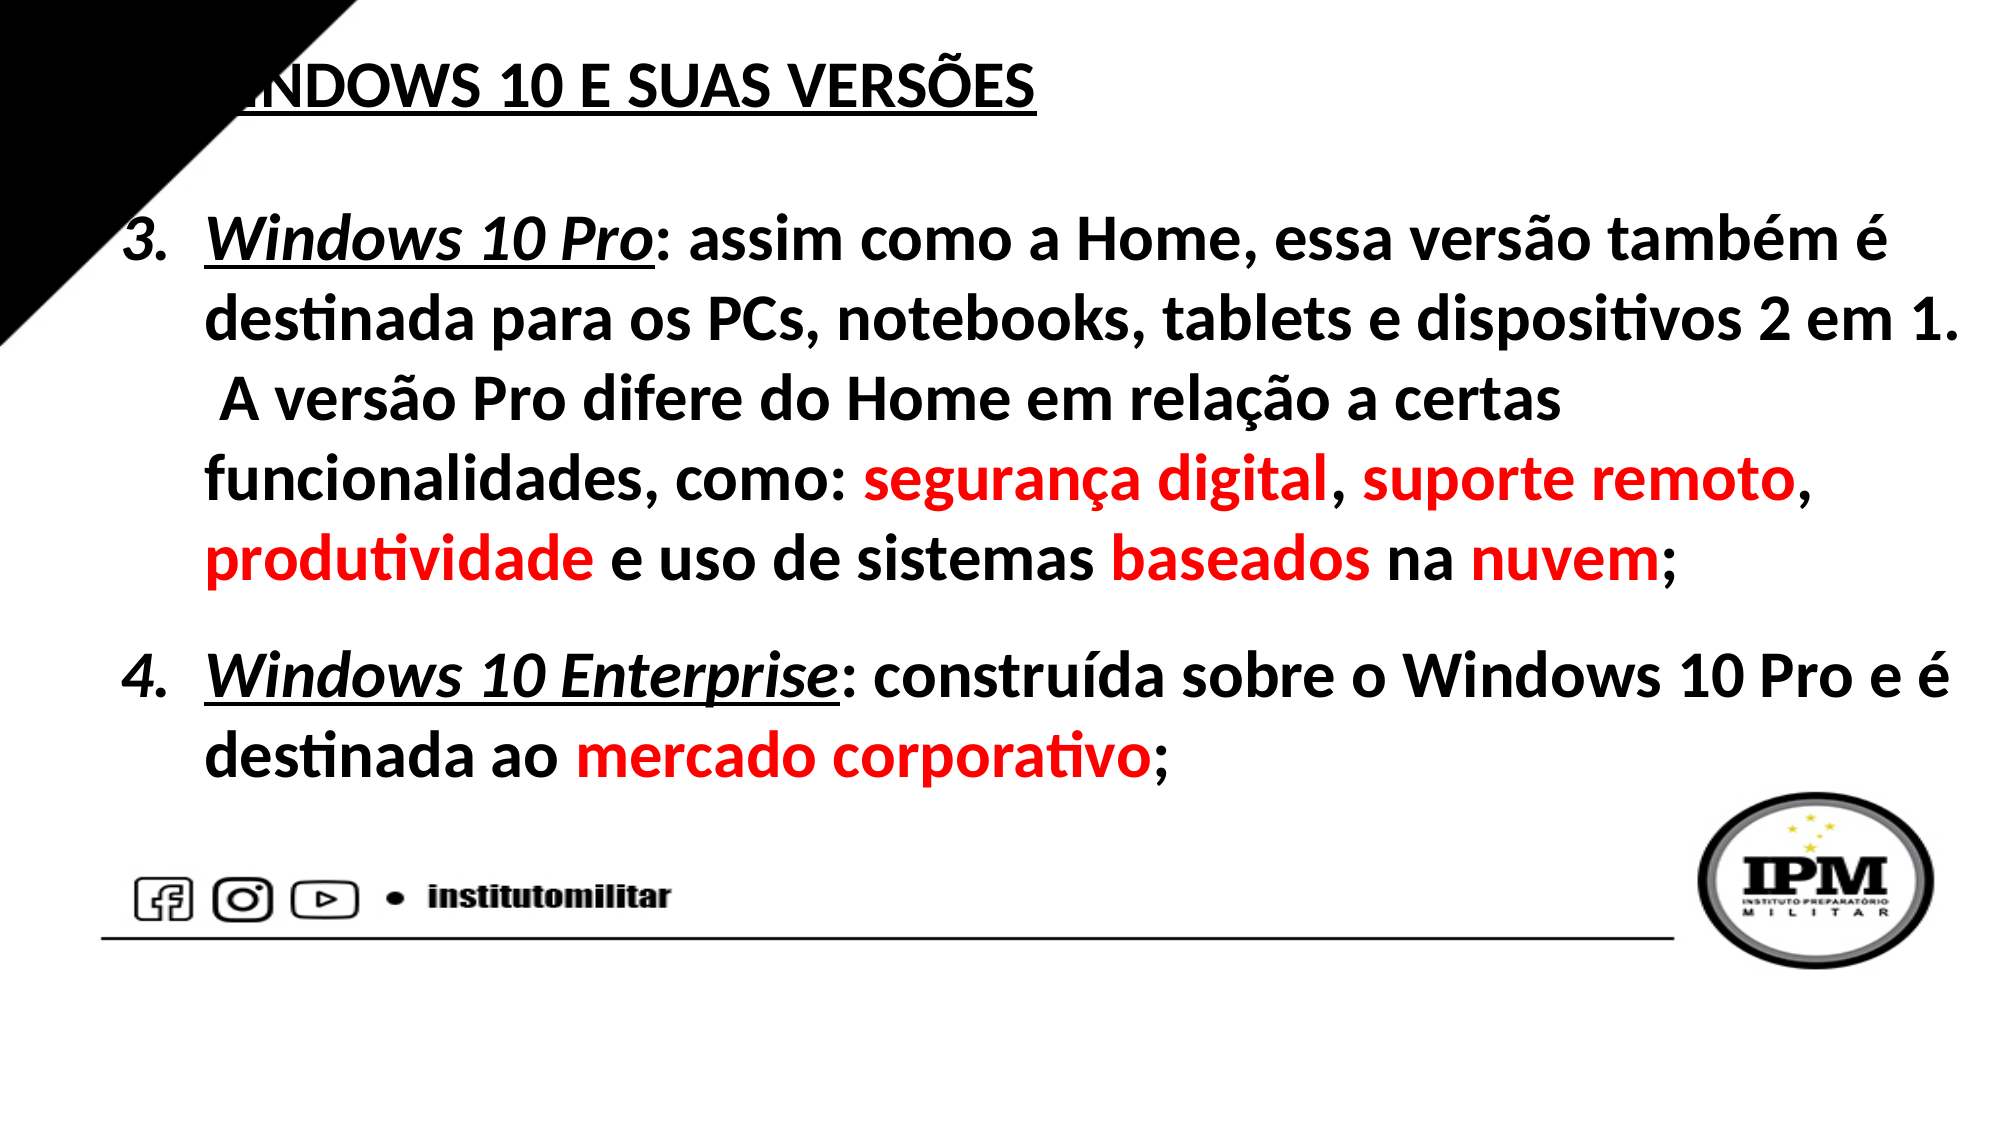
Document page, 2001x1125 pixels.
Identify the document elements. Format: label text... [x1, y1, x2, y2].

text_box Windows 10 Pro: assim como a Home, essa versão também é destinada para os PCs, notebooks, tablets e dispositivos 2 em 1. A versão Pro difere do Home em relação a certas funcionalidades, como: segurança digital, suporte remoto, produtividade e uso de sistemas baseados na nuvem; Windows 10 Enterprise: construída sobre o Windows 10 Pro e é destinada ao mercado corporativo; [105, 186, 1986, 799]
text_box WINDOWS 10 E SUAS VERSÕES [166, 30, 1450, 128]
picture [0, 0, 2001, 1125]
